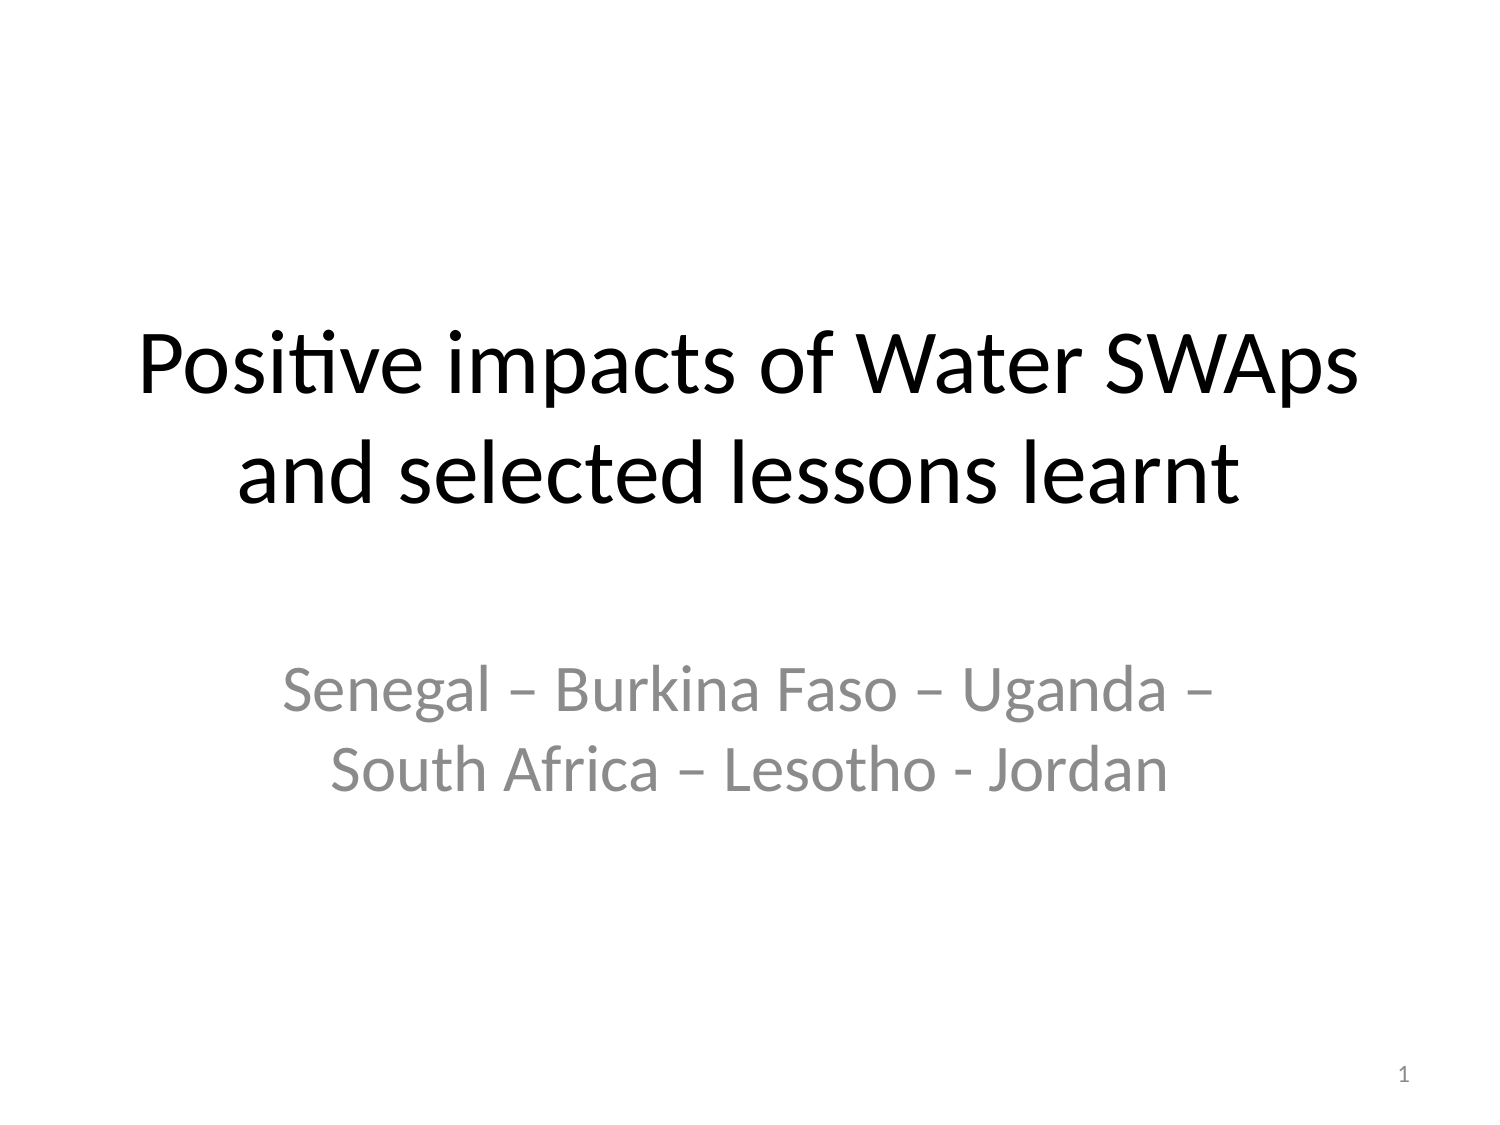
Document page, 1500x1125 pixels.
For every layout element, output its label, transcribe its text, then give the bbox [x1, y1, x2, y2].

subtitle Senegal – Burkina Faso – Uganda – South Africa – Lesotho - Jordan [224, 637, 1276, 926]
title Positive impacts of Water SWAps and selected lessons learnt [111, 290, 1388, 533]
slide_number 1 [1074, 1042, 1425, 1103]
